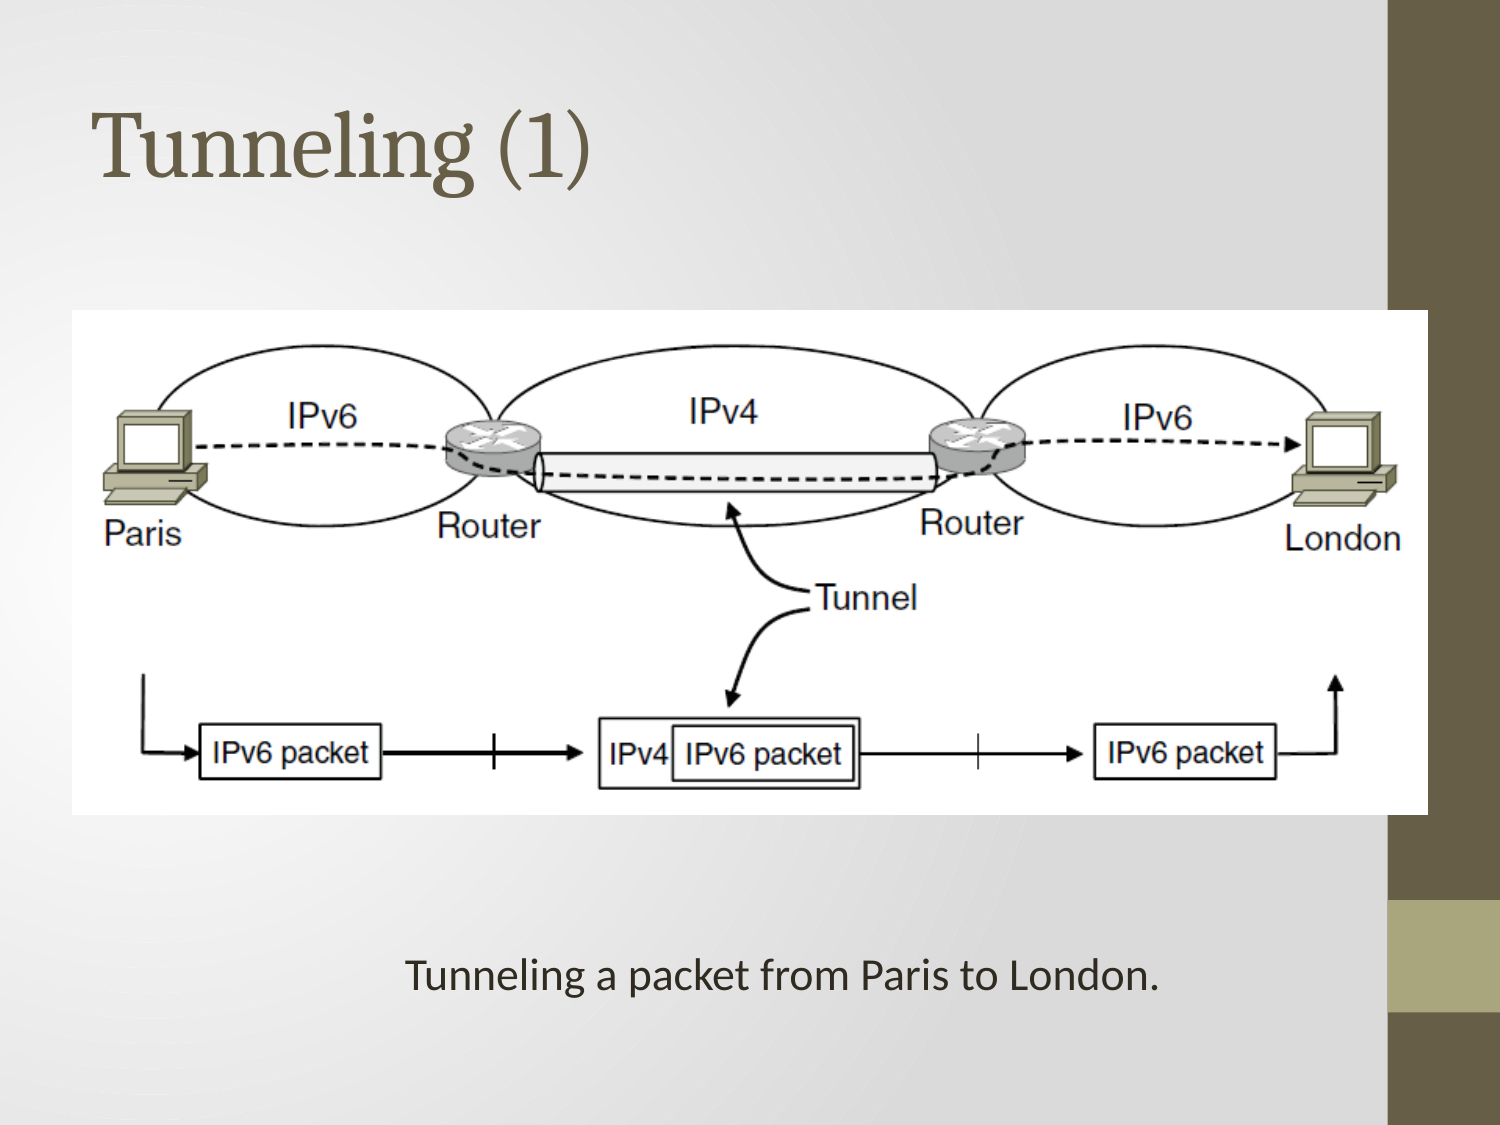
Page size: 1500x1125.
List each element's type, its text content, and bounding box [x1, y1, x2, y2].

list Tunneling a packet from Paris to London. [47, 937, 1500, 1075]
title Tunneling (1) [75, 45, 1325, 233]
picture [72, 309, 1428, 816]
